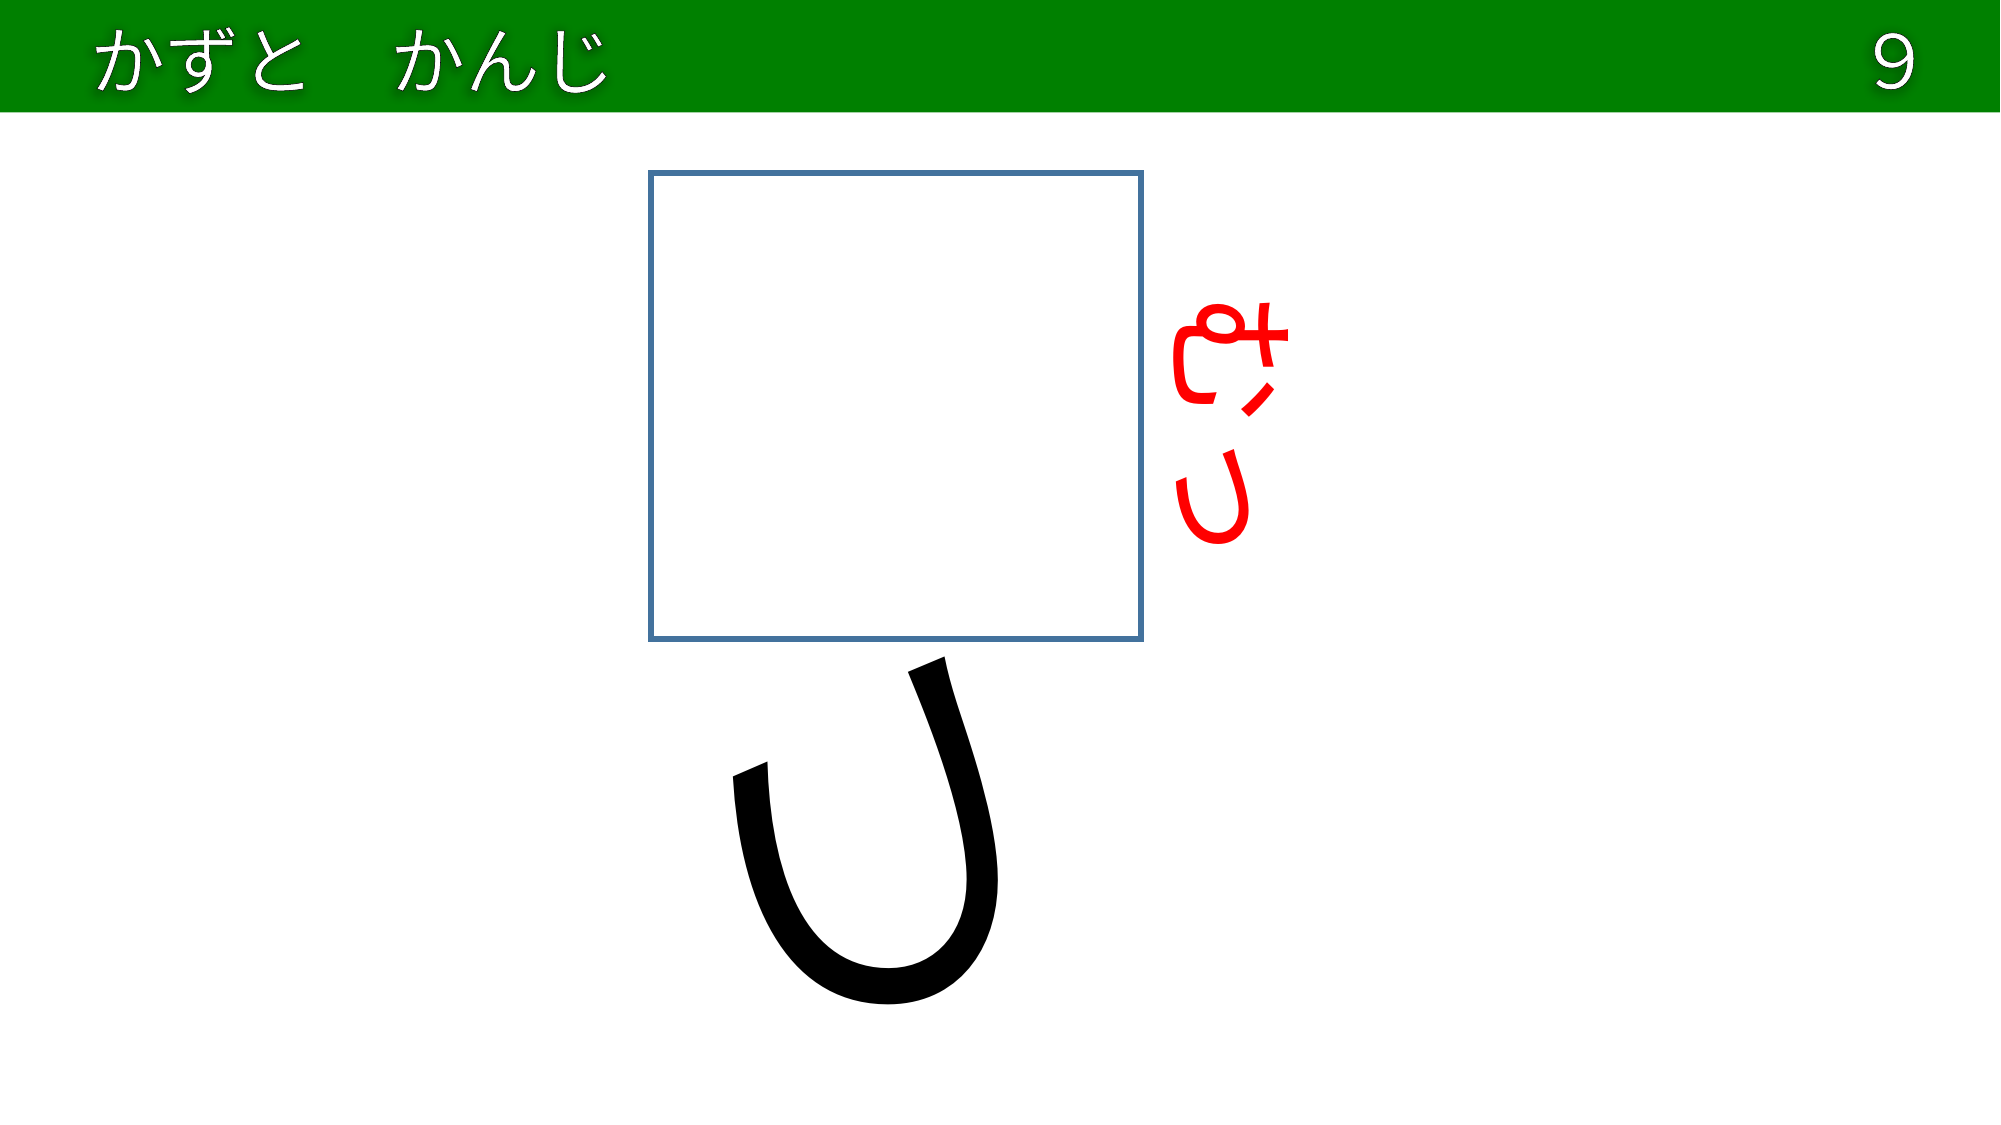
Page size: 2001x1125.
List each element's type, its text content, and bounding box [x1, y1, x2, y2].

text_box ９ [1842, 6, 1963, 112]
text_box [650, 172, 1142, 640]
text_box むっ [1152, 275, 1325, 569]
text_box 六つ [616, 195, 1152, 1125]
text_box [0, 0, 2000, 113]
text_box かずと かんじ [75, 6, 787, 112]
